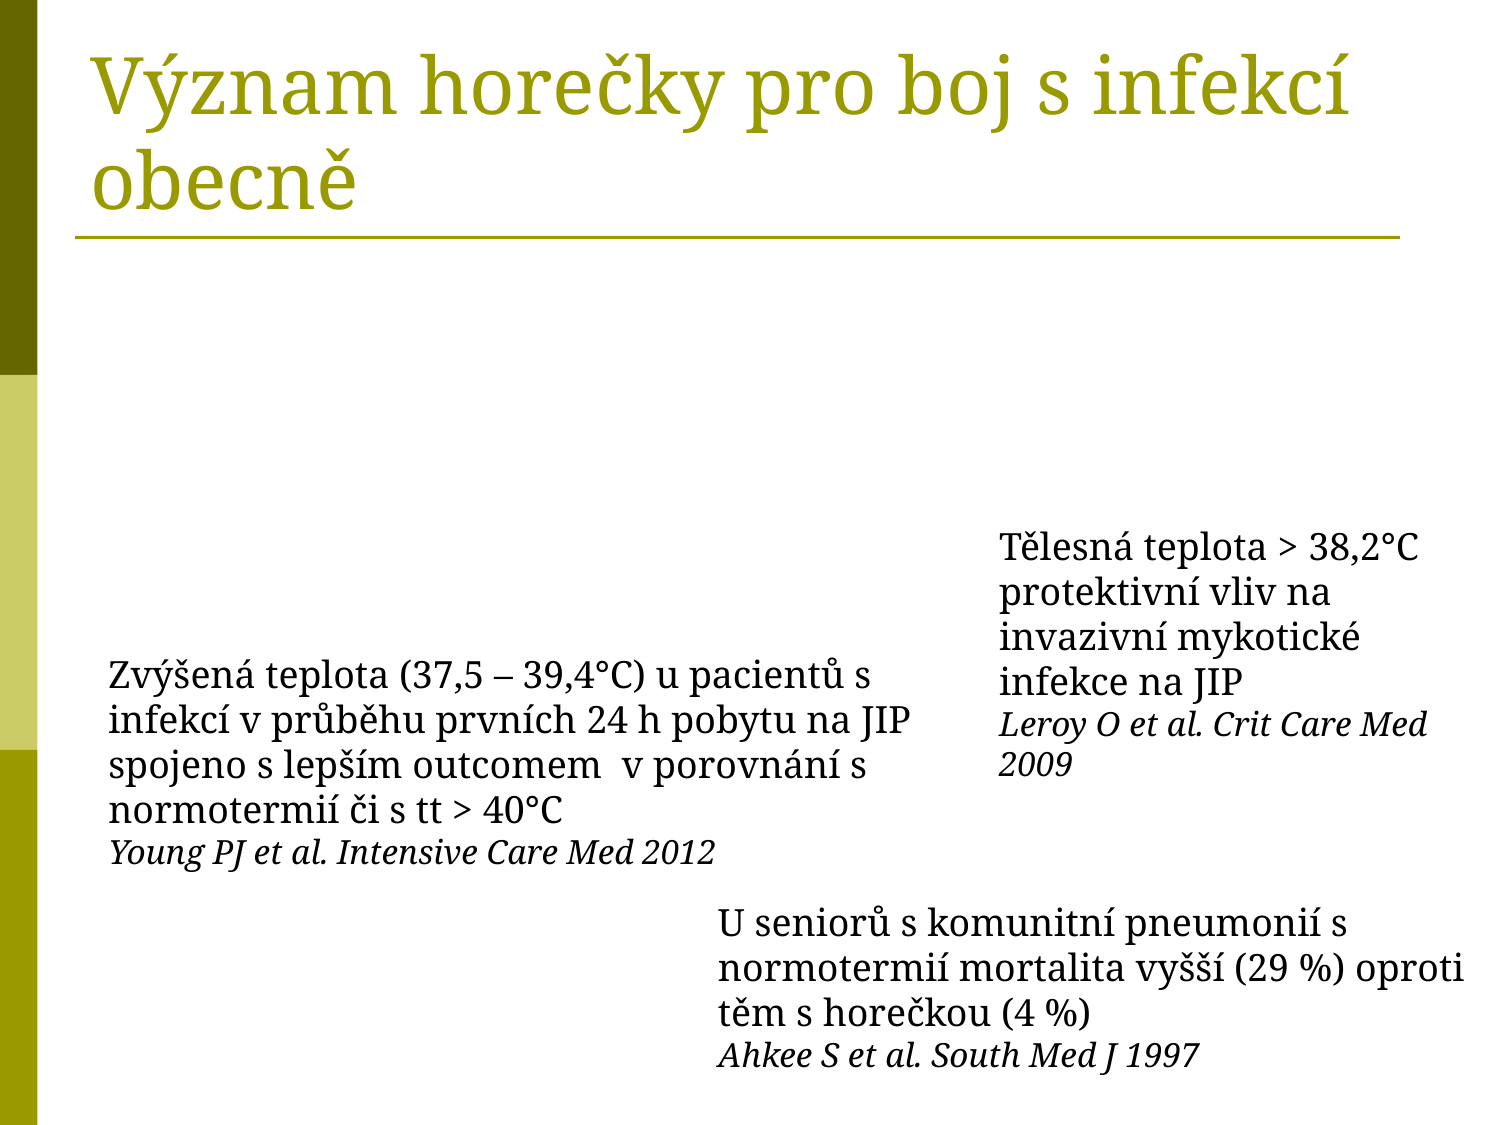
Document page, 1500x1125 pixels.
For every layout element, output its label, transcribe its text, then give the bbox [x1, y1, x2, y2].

title Význam horečky pro boj s infekcí obecně [74, 45, 1426, 233]
text_box Zvýšená teplota (37,5 – 39,4°C) u pacientů s infekcí v průběhu prvních 24 h pobytu na JIP spojeno s lepším outcomem v porovnání s normotermií či s tt > 40°C Young PJ et al. Intensive Care Med 2012 [93, 643, 961, 879]
text_box U seniorů s komunitní pneumonií s normotermií mortalita vyšší (29 %) oproti těm s horečkou (4 %) Ahkee S et al. South Med J 1997 [703, 891, 1500, 1082]
text_box Tělesná teplota > 38,2°C protektivní vliv na invazivní mykotické infekce na JIP Leroy O et al. Crit Care Med 2009 [984, 515, 1500, 791]
